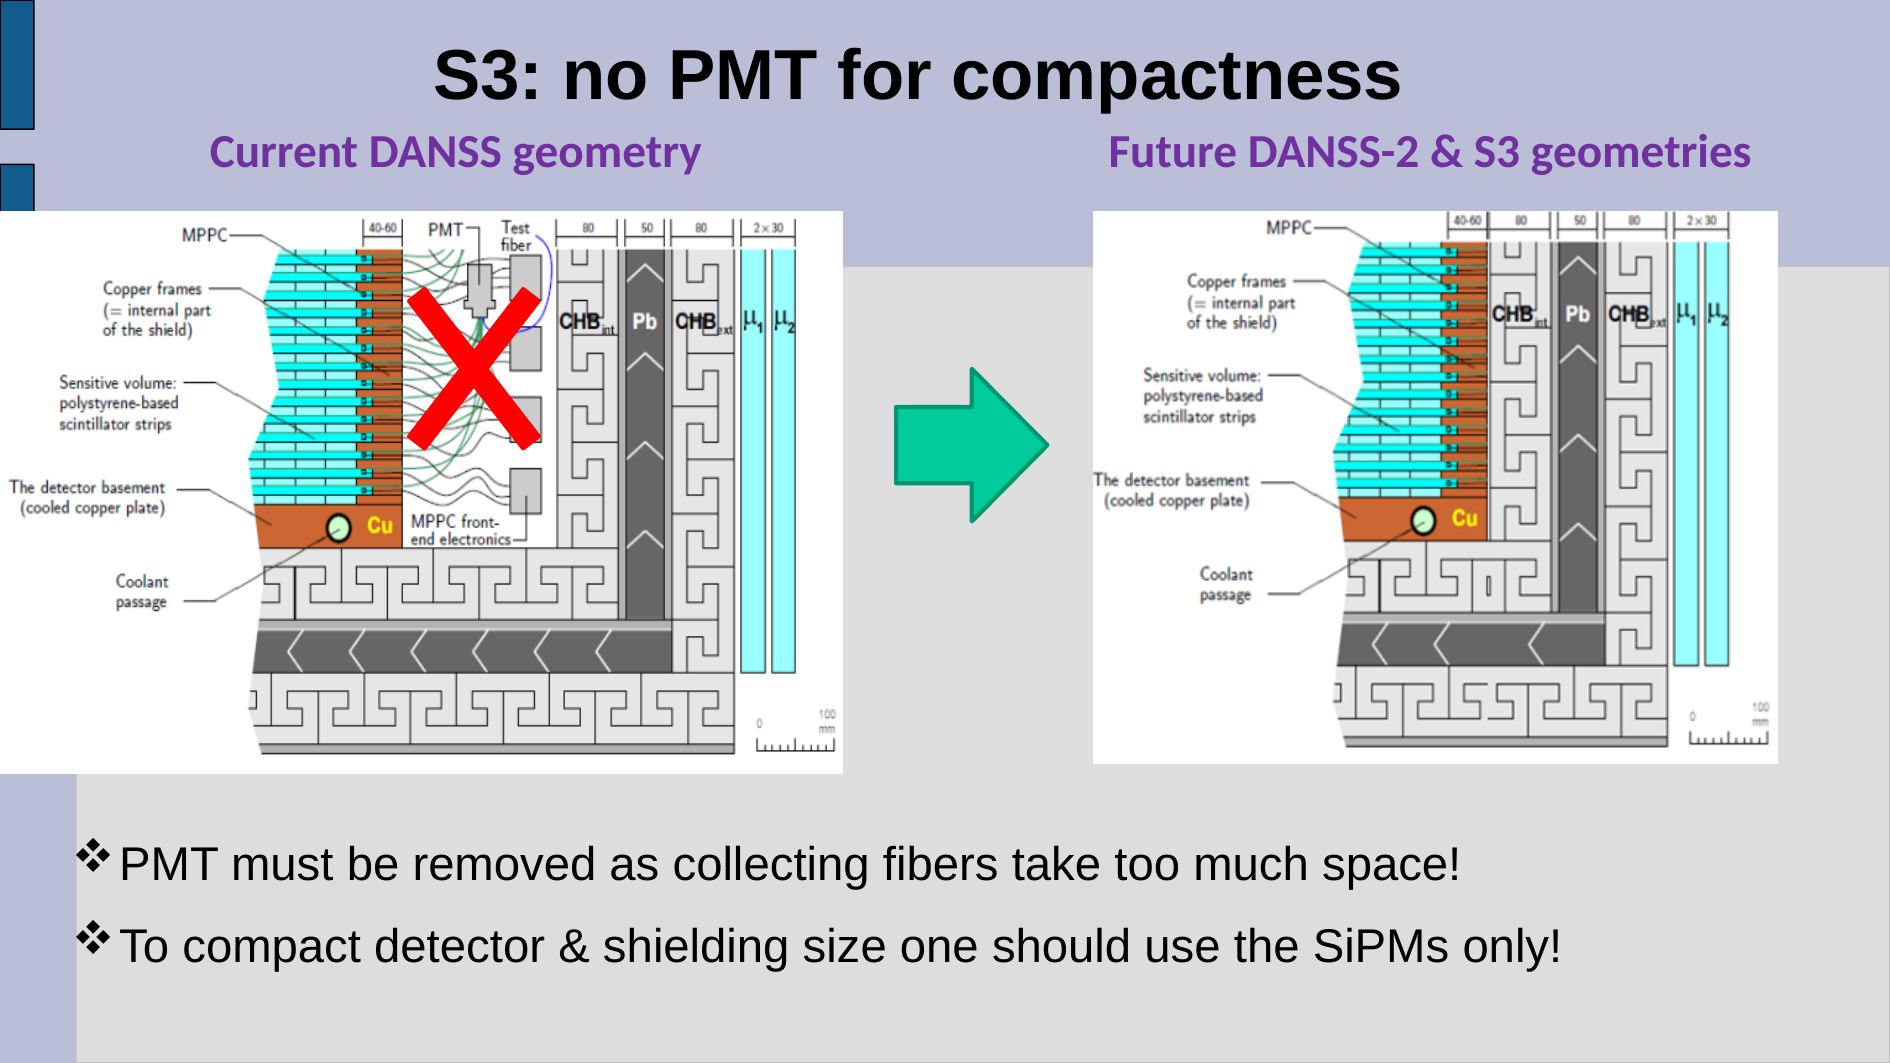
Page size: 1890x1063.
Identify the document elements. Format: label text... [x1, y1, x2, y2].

text_box Current DANSS geometry [195, 113, 778, 185]
picture [0, 211, 843, 775]
text_box PMT must be removed as collecting fibers take too much space! To compact detector & shielding size one should use the SiPMs only! [57, 826, 1672, 980]
text_box Future DANSS-2 & S3 geometries [1093, 113, 1800, 185]
title S3: no PMT for compactness [251, 0, 1586, 146]
picture [1093, 211, 1778, 764]
text_box [894, 366, 1050, 524]
